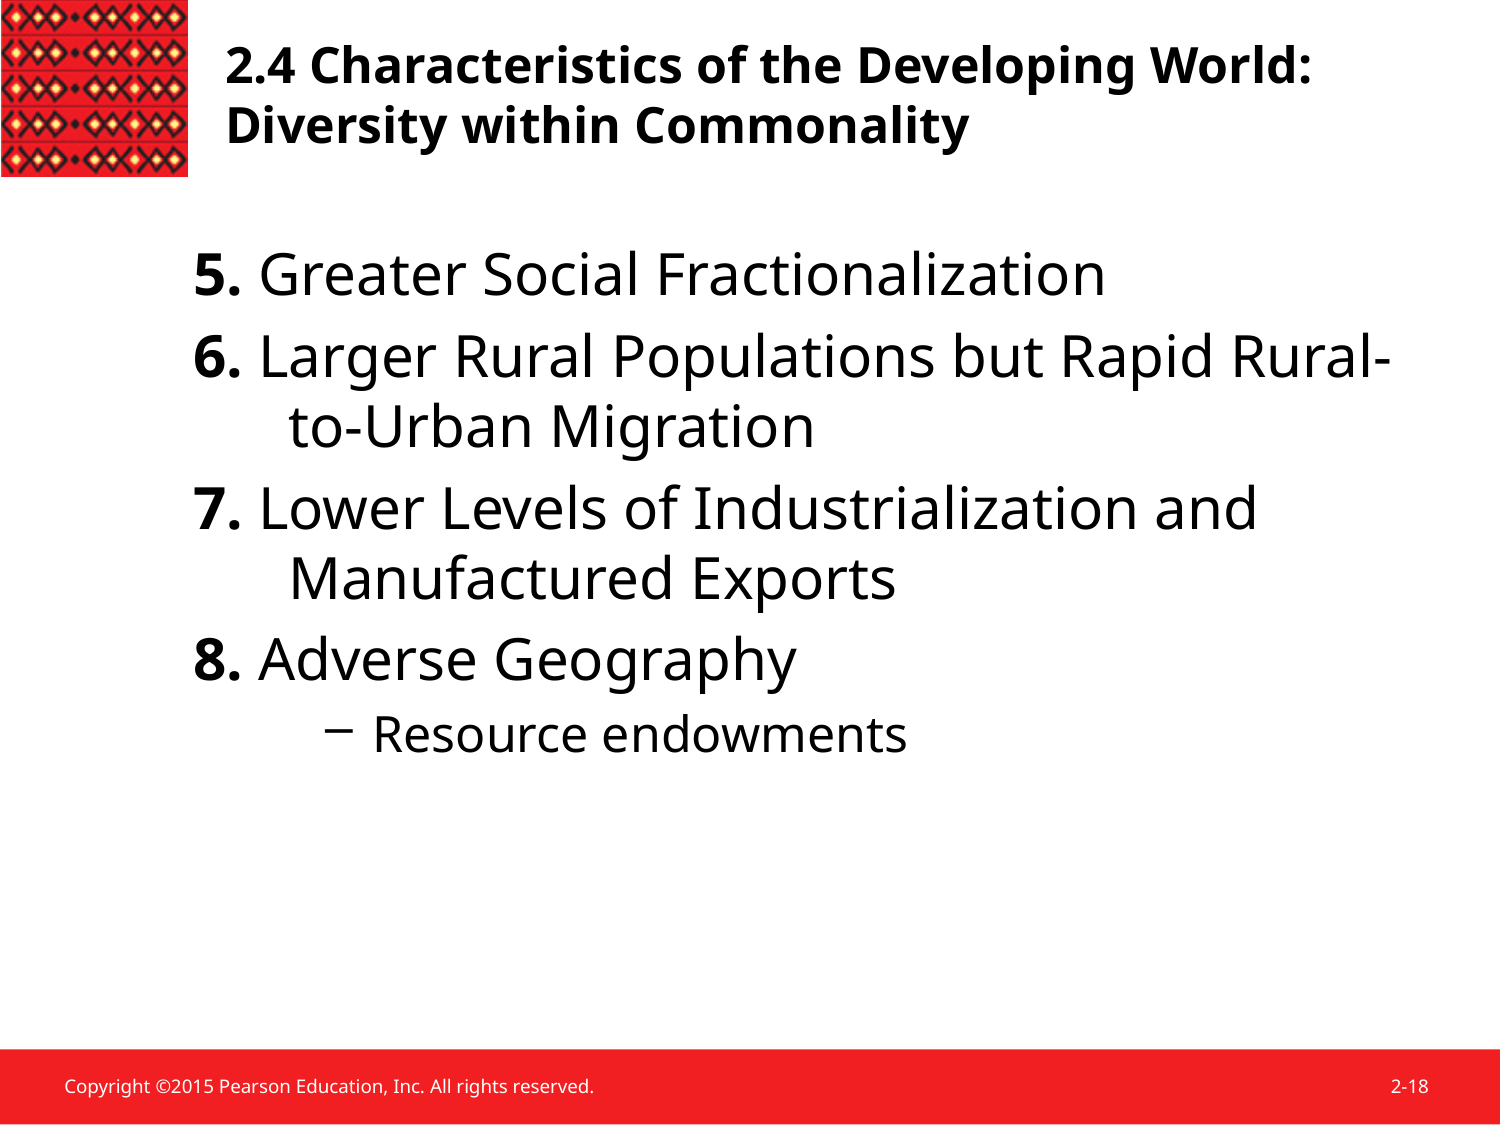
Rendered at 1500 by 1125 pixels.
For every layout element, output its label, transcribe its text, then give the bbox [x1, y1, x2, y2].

list 5. Greater Social Fractionalization 6. Larger Rural Populations but Rapid Rural-to-Urban Migration 7. Lower Levels of Industrialization and Manufactured Exports 8. Adverse Geography Resource endowments [62, 237, 1438, 1000]
title 2.4 Characteristics of the Developing World: Diversity within Commonality [225, 0, 1463, 188]
picture [1, 0, 188, 177]
